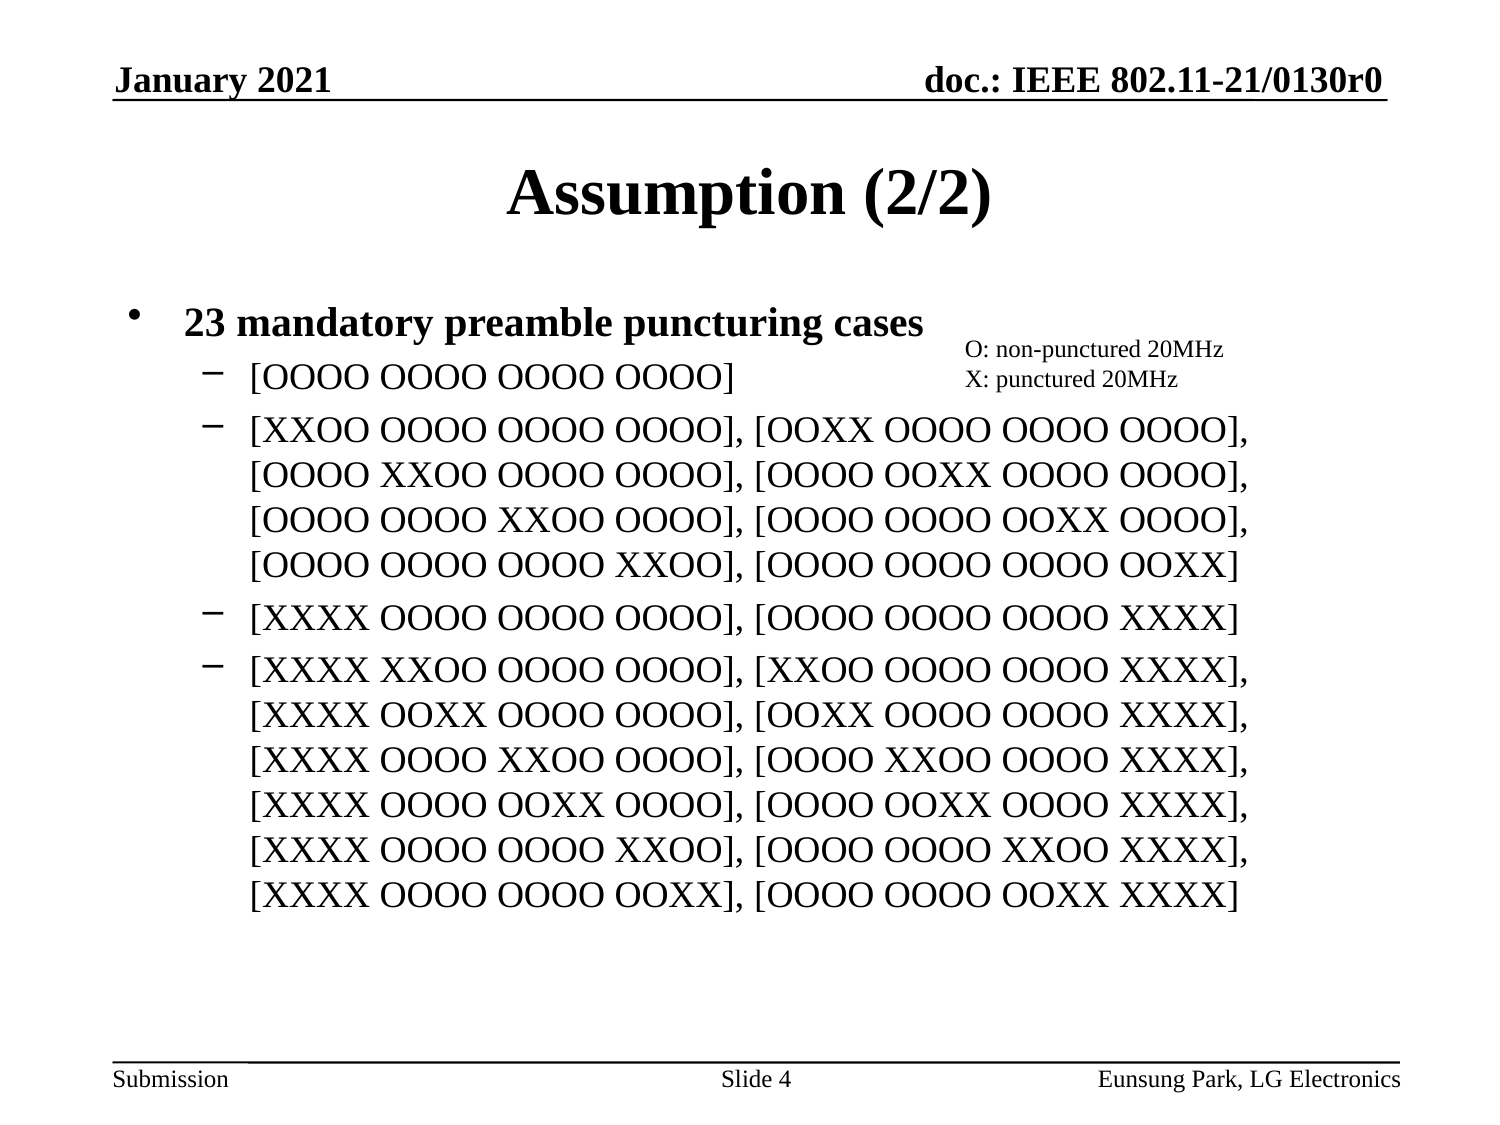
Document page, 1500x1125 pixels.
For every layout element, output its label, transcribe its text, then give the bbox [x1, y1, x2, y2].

list 23 mandatory preamble puncturing cases [OOOO OOOO OOOO OOOO] [XXOO OOOO OOOO OOOO], [OOXX OOOO OOOO OOOO], [OOOO XXOO OOOO OOOO], [OOOO OOXX OOOO OOOO], [OOOO OOOO XXOO OOOO], [OOOO OOOO OOXX OOOO], [OOOO OOOO OOOO XXOO], [OOOO OOOO OOOO OOXX] [XXXX OOOO OOOO OOOO], [OOOO OOOO OOOO XXXX] [XXXX XXOO OOOO OOOO], [XXOO OOOO OOOO XXXX], [XXXX OOXX OOOO OOOO], [OOXX OOOO OOOO XXXX], [XXXX OOOO XXOO OOOO], [OOOO XXOO OOOO XXXX], [XXXX OOOO OOXX OOOO], [OOOO OOXX OOOO XXXX], [XXXX OOOO OOOO XXOO], [OOOO OOOO XXOO XXXX], [XXXX OOOO OOOO OOXX], [OOOO OOOO OOXX XXXX] [112, 287, 1388, 1000]
footer Eunsung Park, LG Electronics [1038, 1061, 1402, 1093]
slide_number Slide 4 [712, 1061, 800, 1093]
text_box O: non-punctured 20MHz X: punctured 20MHz [949, 324, 1250, 400]
title Assumption (2/2) [112, 112, 1388, 263]
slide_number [114, 54, 335, 101]
